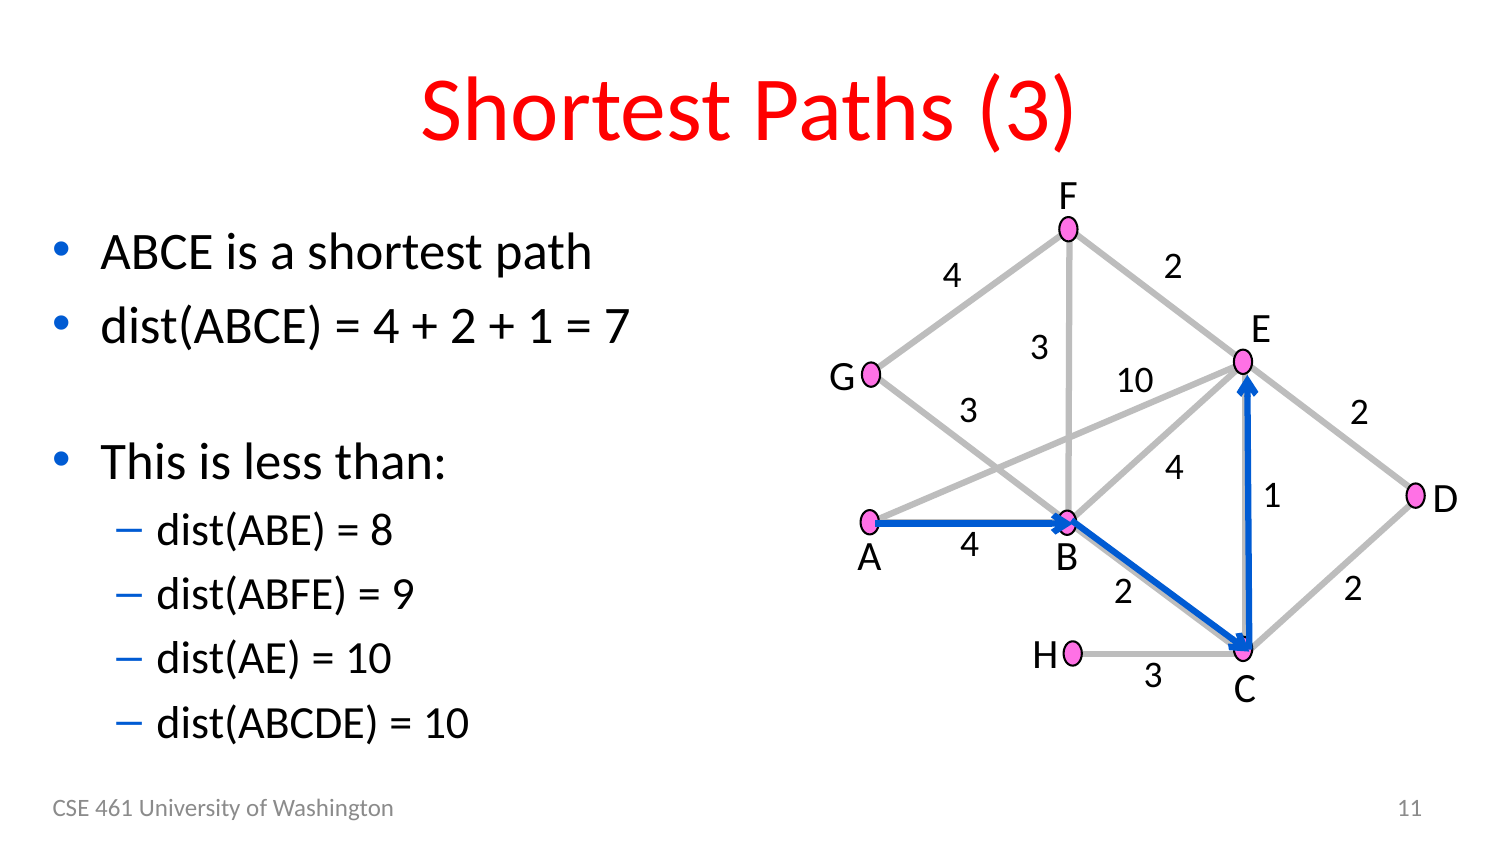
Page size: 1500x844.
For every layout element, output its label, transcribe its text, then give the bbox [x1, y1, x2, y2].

slide_number 11 [1087, 784, 1438, 830]
list ABCE is a shortest path dist(ABCE) = 4 + 2 + 1 = 7 This is less than: dist(ABE) = 8 dist(ABFE) = 9 dist(AE) = 10 dist(ABCDE) = 10 [37, 209, 975, 760]
title Shortest Paths (3) [37, 33, 1463, 175]
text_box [812, 155, 1476, 723]
footer CSE 461 University of Washington [37, 784, 513, 830]
